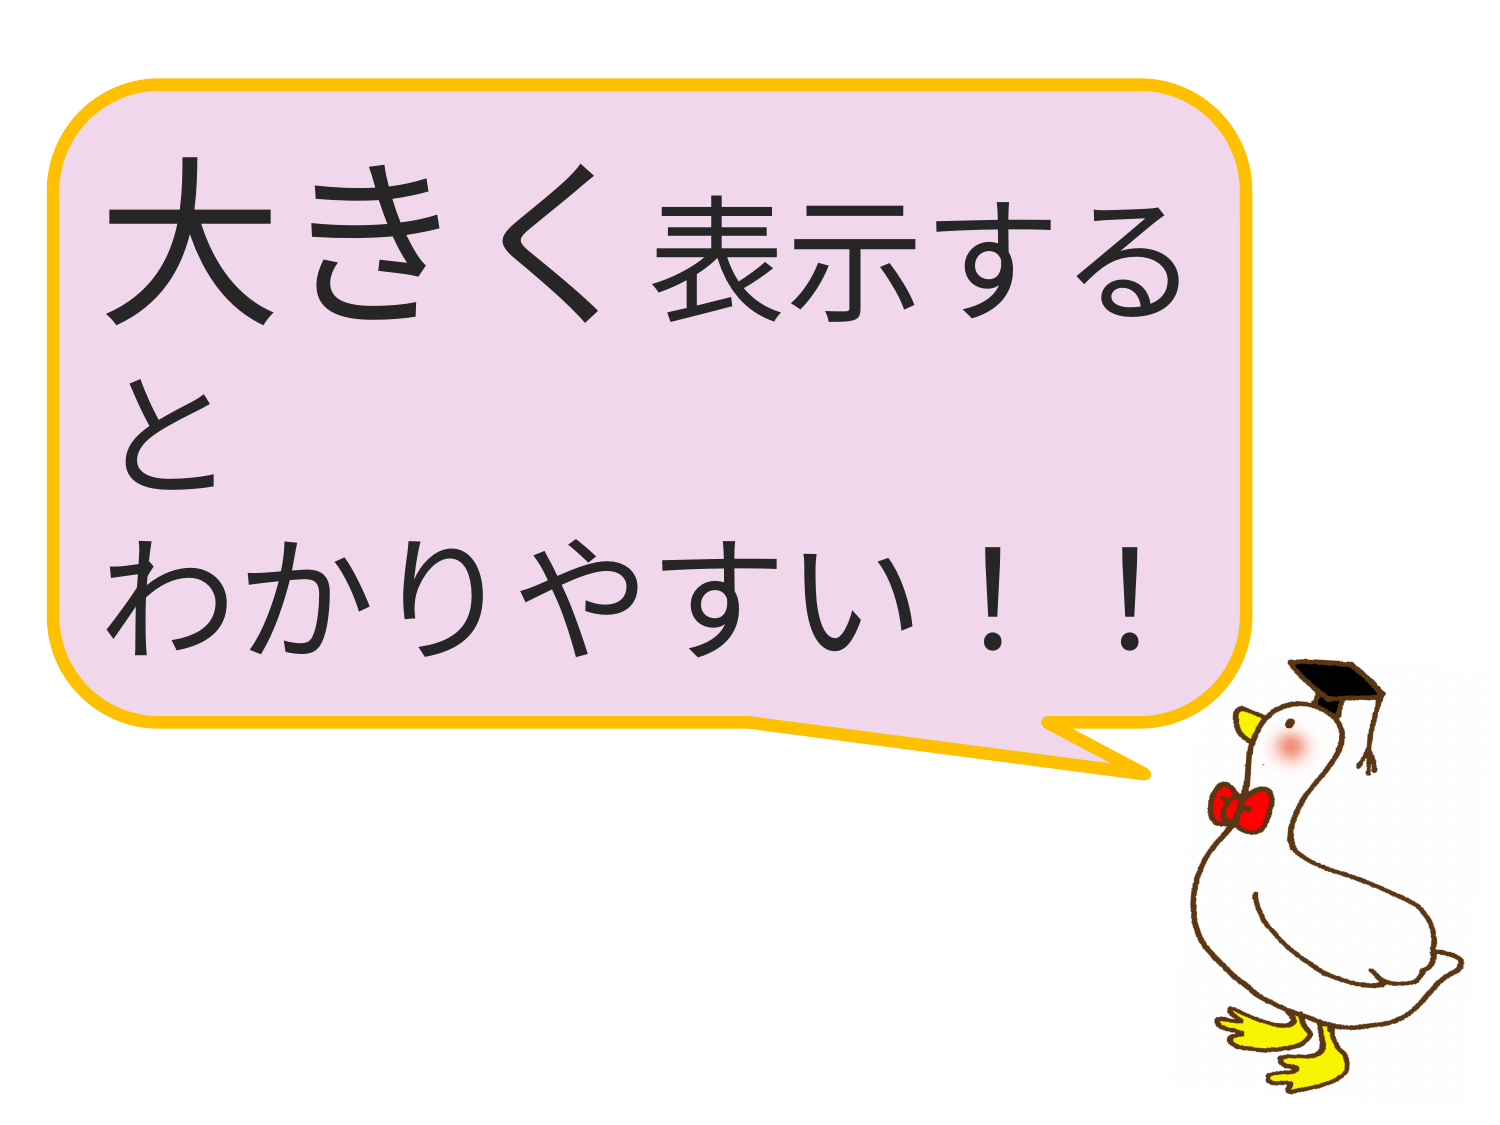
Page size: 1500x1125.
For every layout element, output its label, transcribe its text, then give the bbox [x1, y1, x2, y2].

picture [1169, 651, 1494, 1108]
text_box 大きく表示すると わかりやすい！！ [50, 82, 1249, 777]
